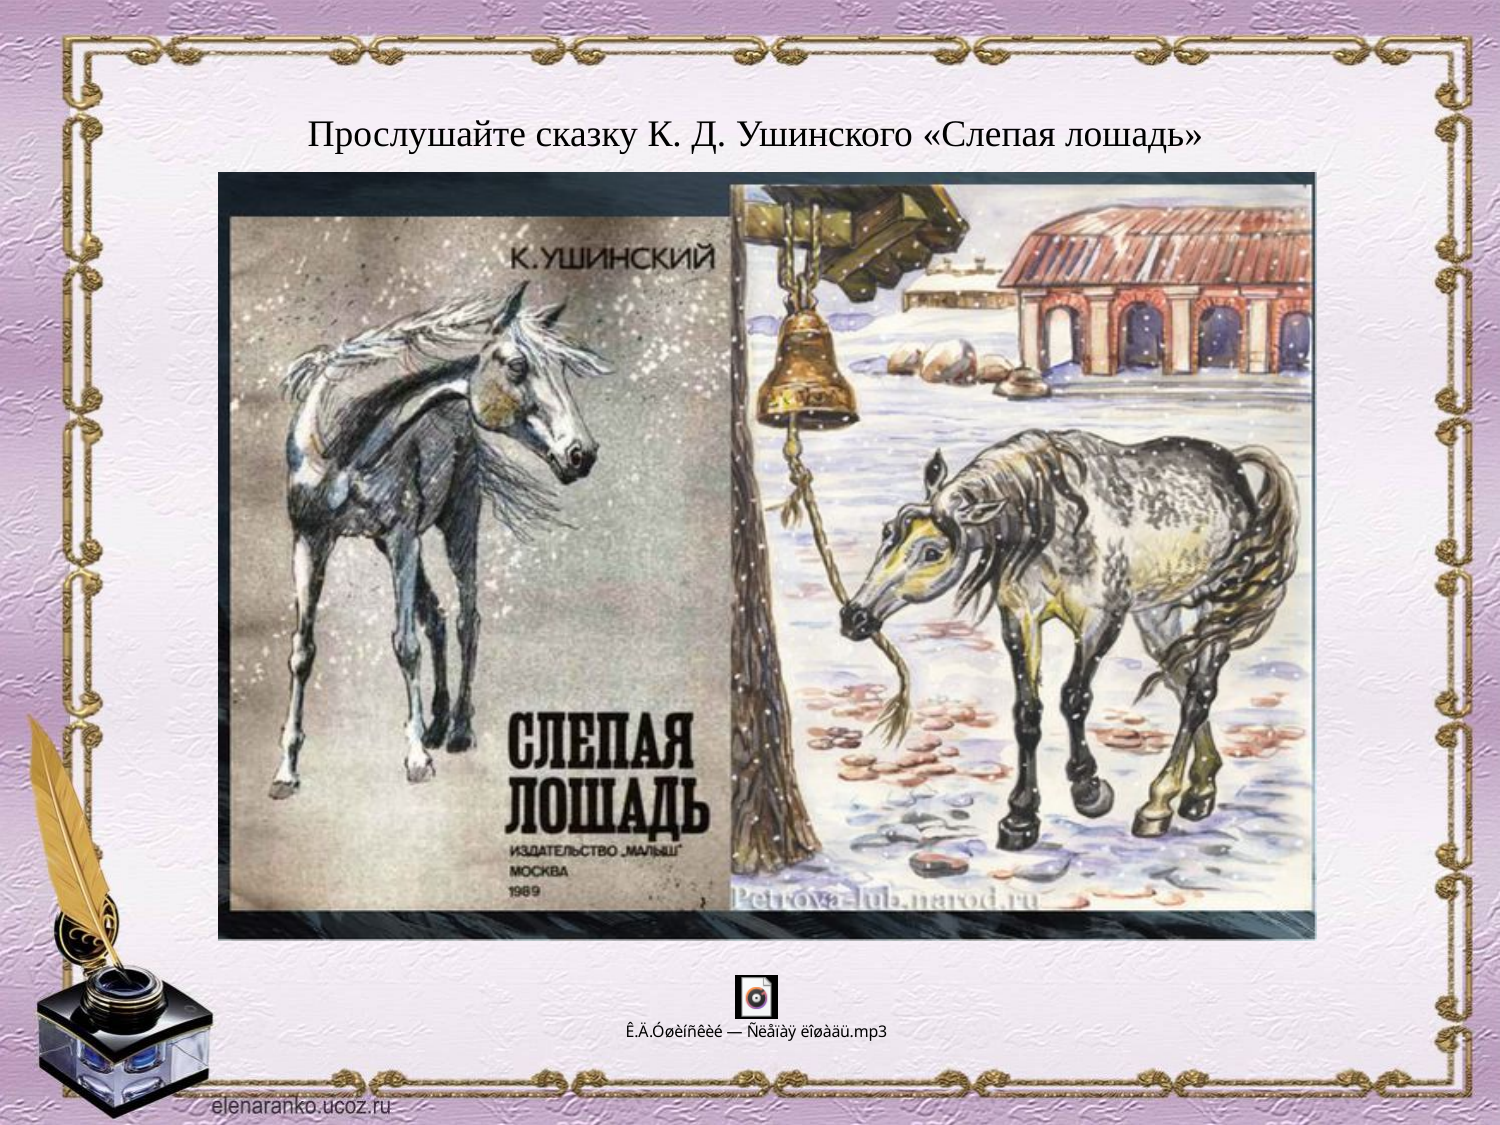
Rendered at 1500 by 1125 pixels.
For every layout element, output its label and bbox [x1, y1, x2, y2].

picture [0, 0, 1500, 1125]
text_box [584, 975, 929, 1049]
